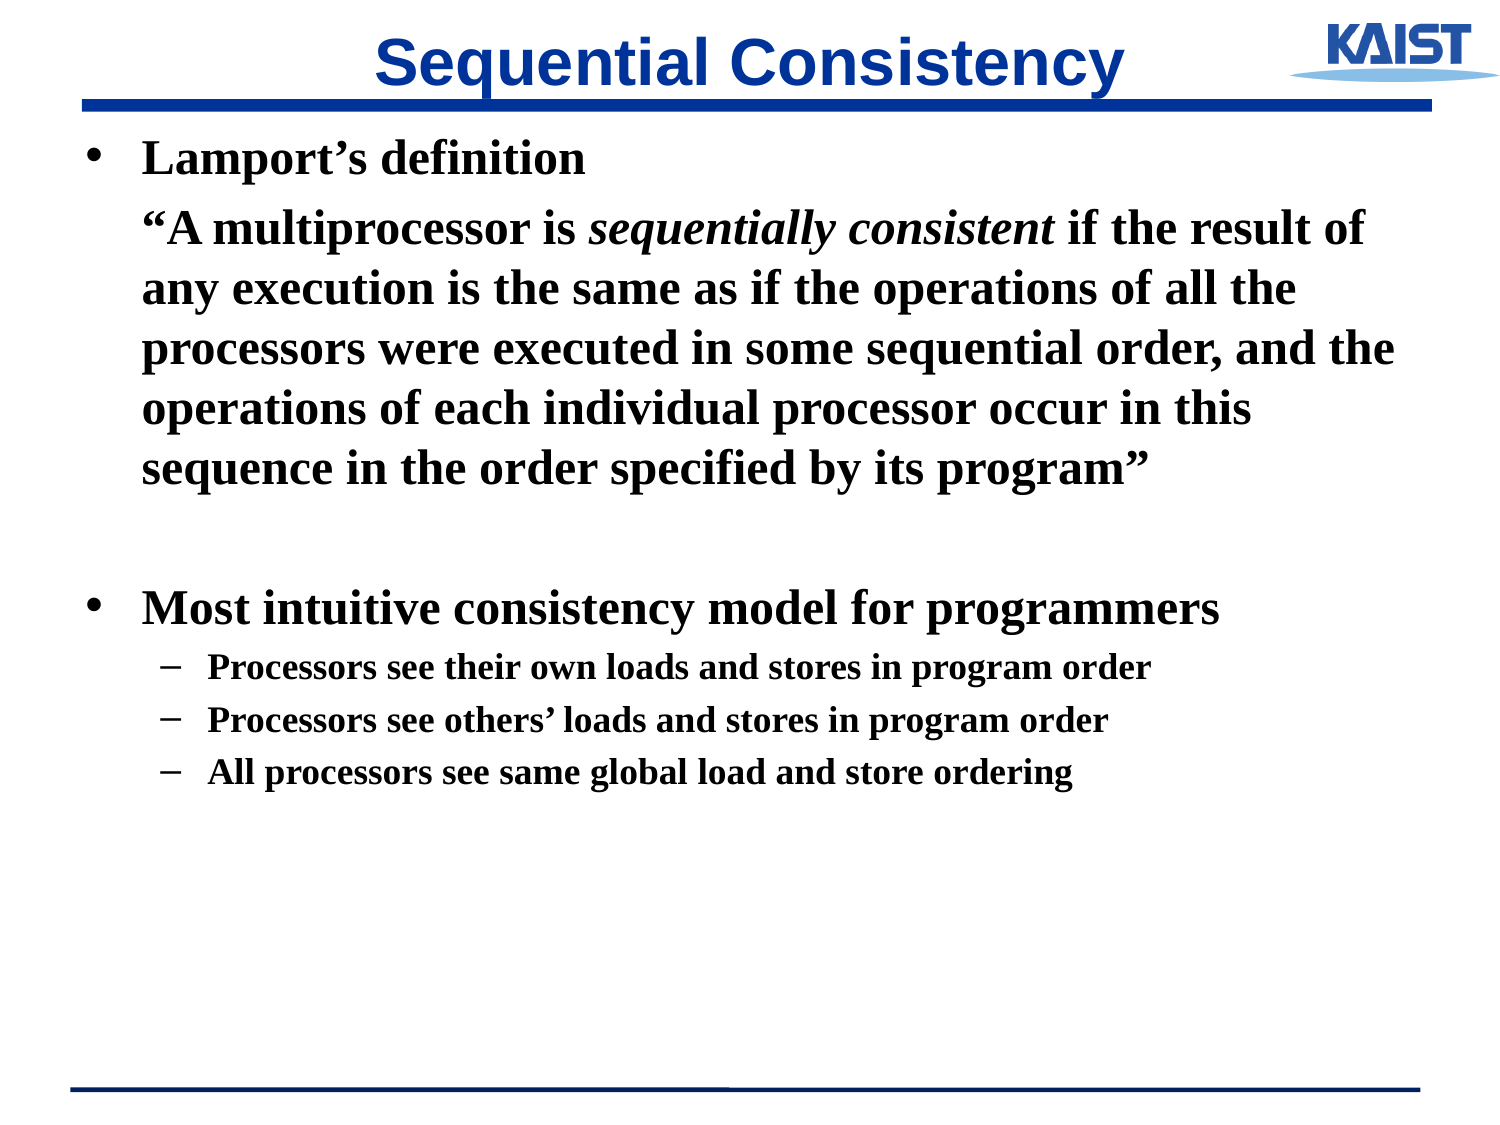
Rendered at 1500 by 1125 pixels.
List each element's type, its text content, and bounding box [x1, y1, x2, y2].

picture [1425, 23, 1500, 82]
title Sequential Consistency [75, 23, 1425, 94]
list Lamport’s definition “A multiprocessor is sequentially consistent if the result of any execution is the same as if the operations of all the processors were executed in some sequential order, and the operations of each individual processor occur in this sequence in the order specified by its program” Most intuitive consistency model for programmers Processors see their own loads and stores in program order Processors see others’ loads and stores in program order All processors see same global load and store ordering [70, 117, 1421, 1055]
